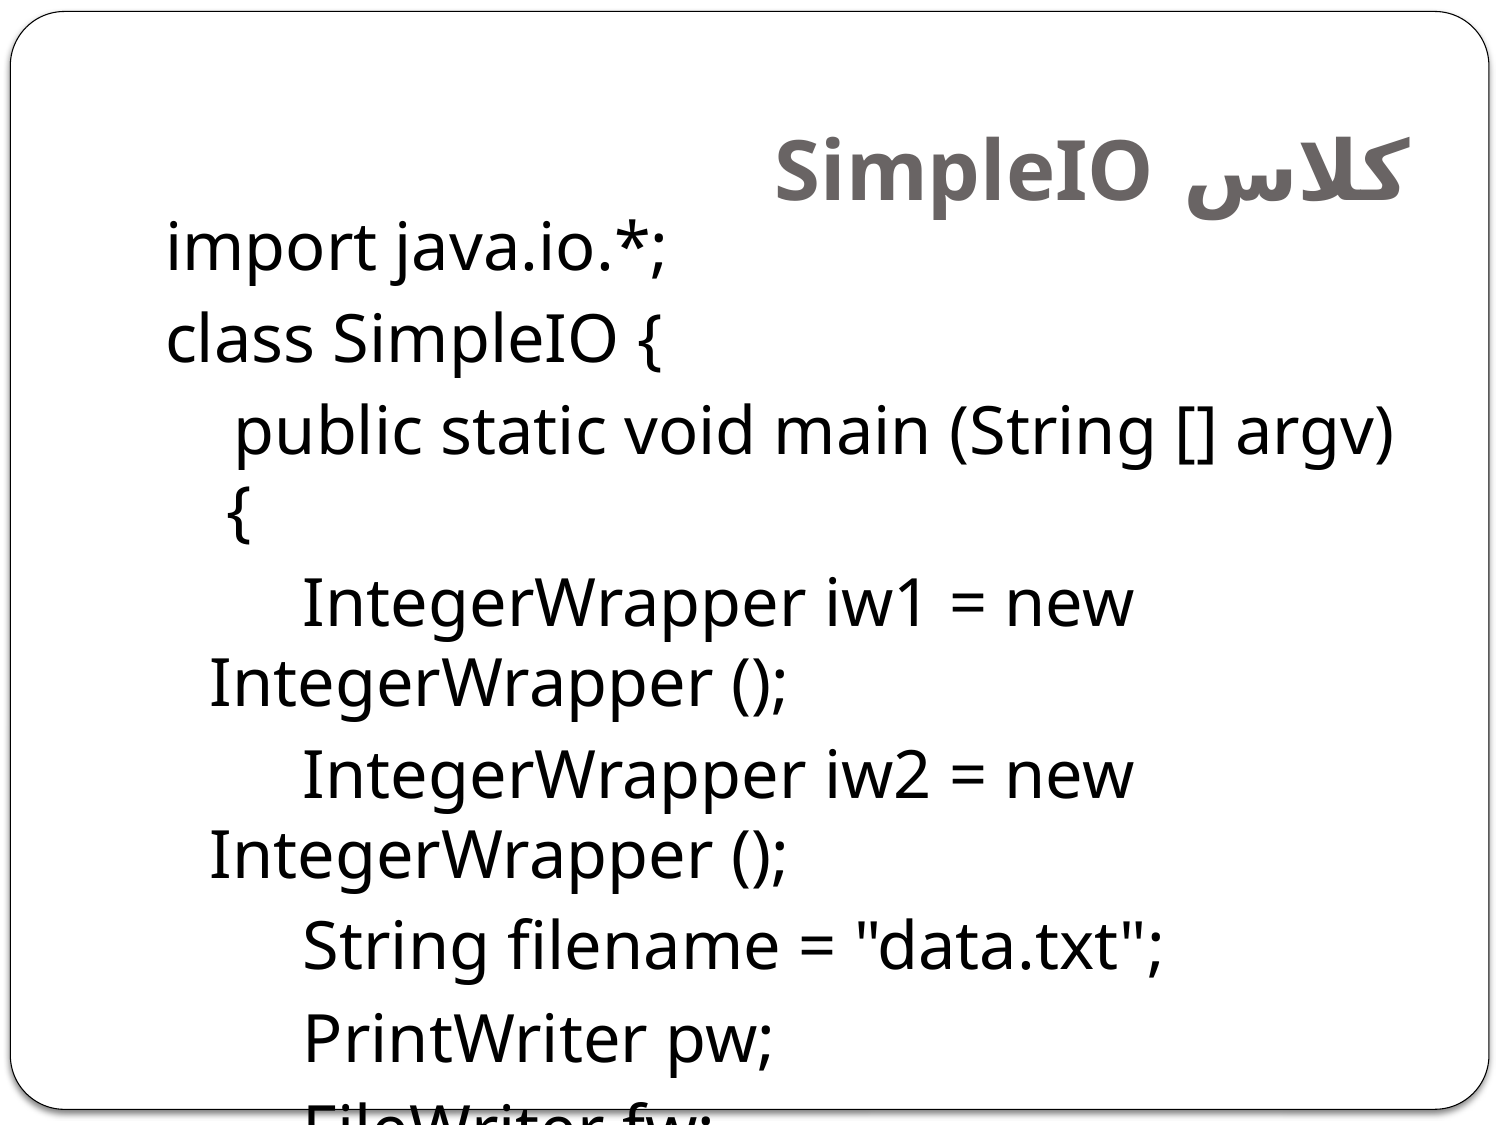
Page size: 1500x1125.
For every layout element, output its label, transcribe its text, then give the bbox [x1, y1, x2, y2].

list import java.io.*; class SimpleIO { public static void main (String [] argv) { IntegerWrapper iw1 = new IntegerWrapper (); IntegerWrapper iw2 = new IntegerWrapper (); String filename = "data.txt"; PrintWriter pw; FileWriter fw; BufferedReader br; FileReader fr; [149, 196, 1426, 988]
title کلاس SimpleIO [149, 44, 1426, 196]
